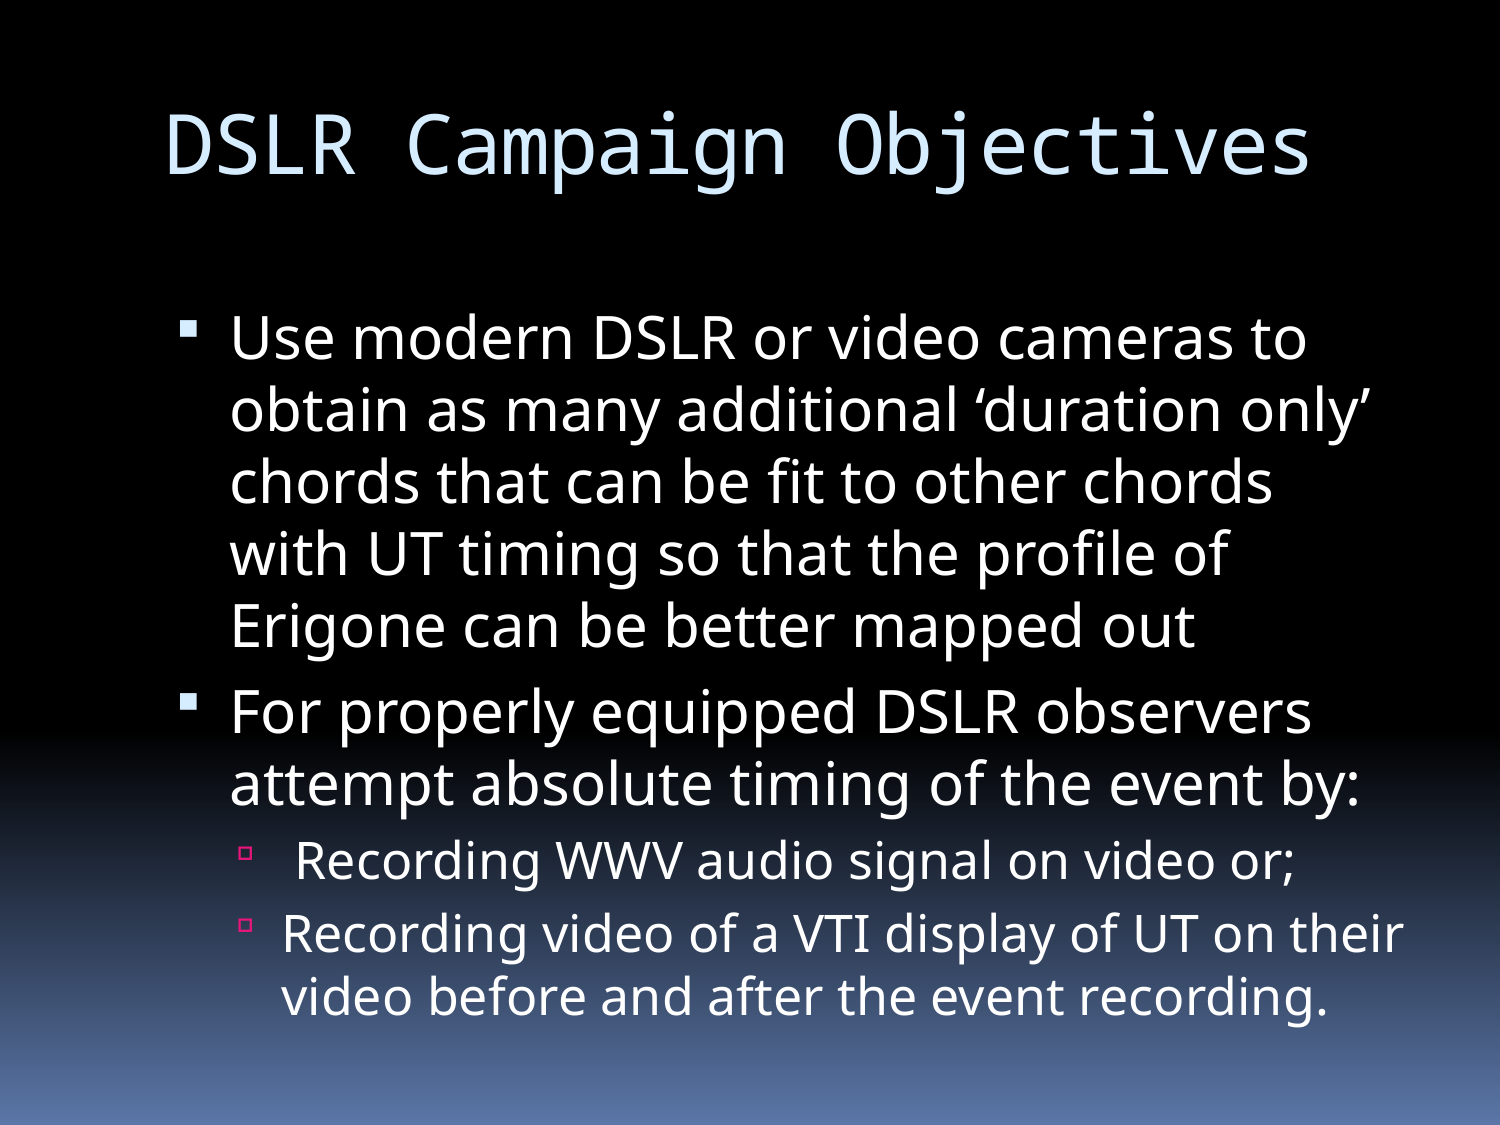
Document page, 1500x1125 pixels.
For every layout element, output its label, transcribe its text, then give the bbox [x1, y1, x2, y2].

list Use modern DSLR or video cameras to obtain as many additional ‘duration only’ chords that can be fit to other chords with UT timing so that the profile of Erigone can be better mapped out For properly equipped DSLR observers attempt absolute timing of the event by: Recording WWV audio signal on video or; Recording video of a VTI display of UT on their video before and after the event recording. [150, 292, 1425, 1043]
title DSLR Campaign Objectives [150, 83, 1425, 234]
